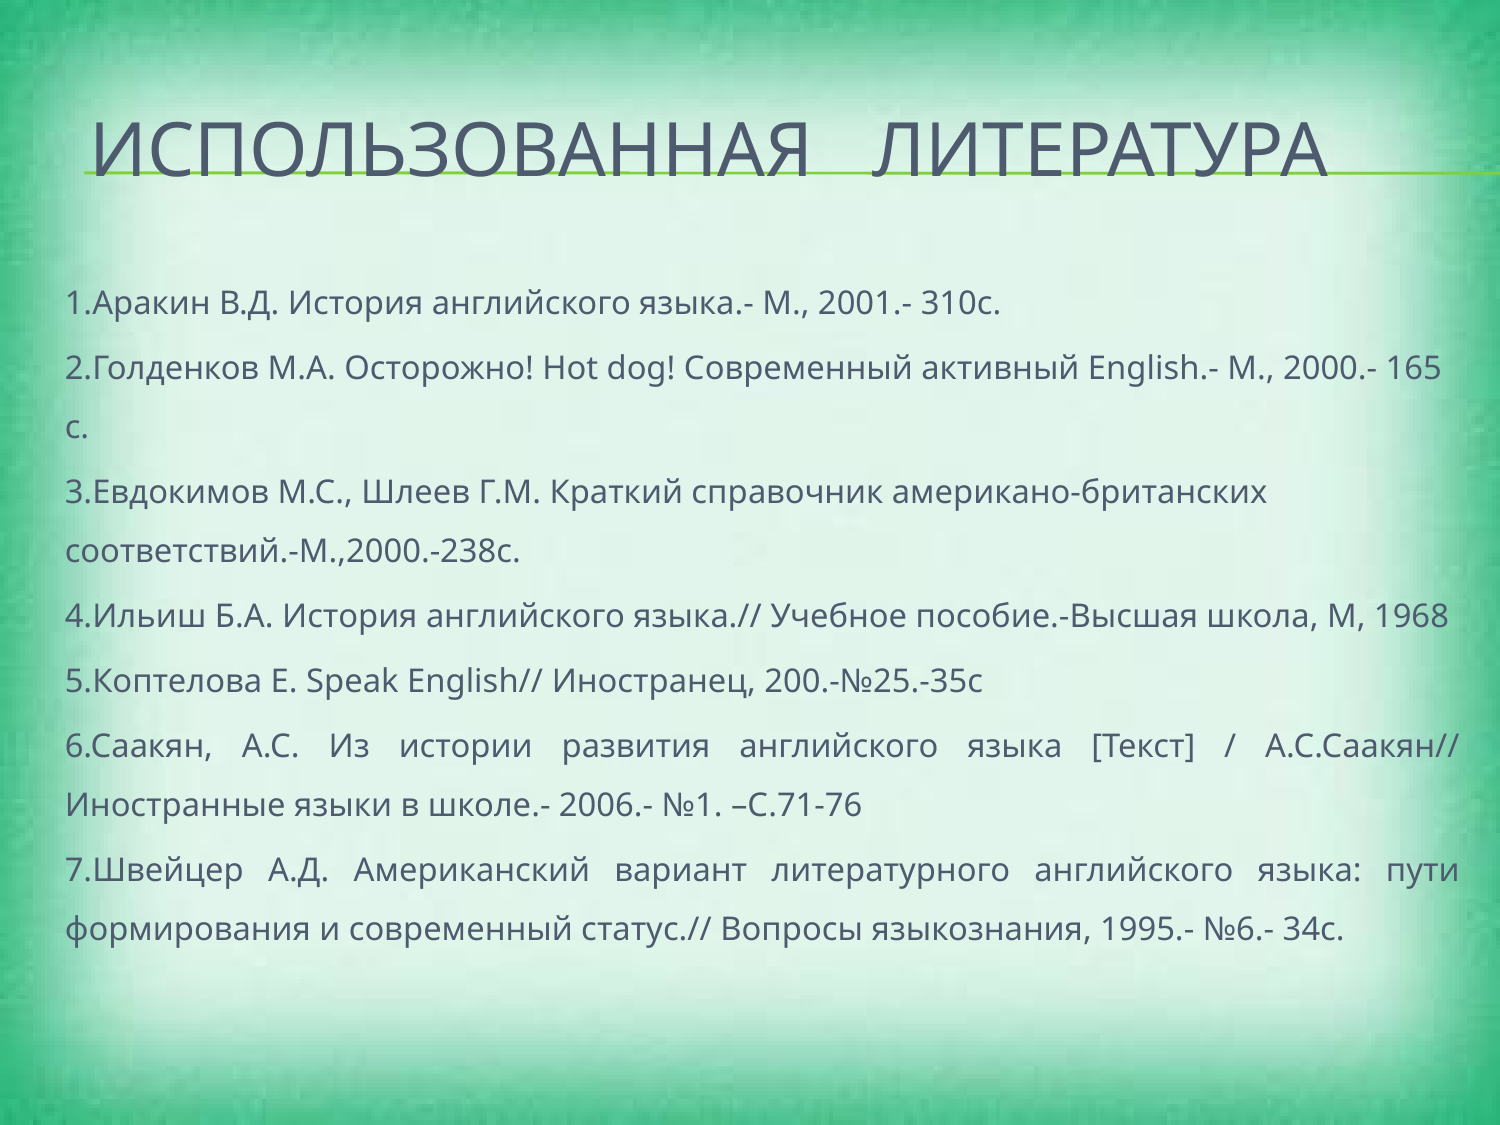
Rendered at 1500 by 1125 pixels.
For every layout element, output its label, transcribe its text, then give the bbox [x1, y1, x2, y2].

title Использованная литература [75, 78, 1500, 216]
list 1.Аракин В.Д. История английского языка.- М., 2001.- 310с. 2.Голденков М.А. Осторожно! Hot dog! Современный активный English.- М., 2000.- 165 с. 3.Евдокимов М.С., Шлеев Г.М. Краткий справочник американо-британских соответствий.-М.,2000.-238с. 4.Ильиш Б.А. История английского языка.// Учебное пособие.-Высшая школа, М, 1968 5.Коптелова Е. Speak English// Иностранец, 200.-№25.-35с 6.Саакян, А.С. Из истории развития английского языка [Текст] / А.С.Саакян// Иностранные языки в школе.- 2006.- №1. –С.71-76 7.Швейцер А.Д. Американский вариант литературного английского языка: пути формирования и современный статус.// Вопросы языкознания, 1995.- №6.- 34с. [50, 254, 1475, 998]
picture [0, 0, 1500, 1125]
